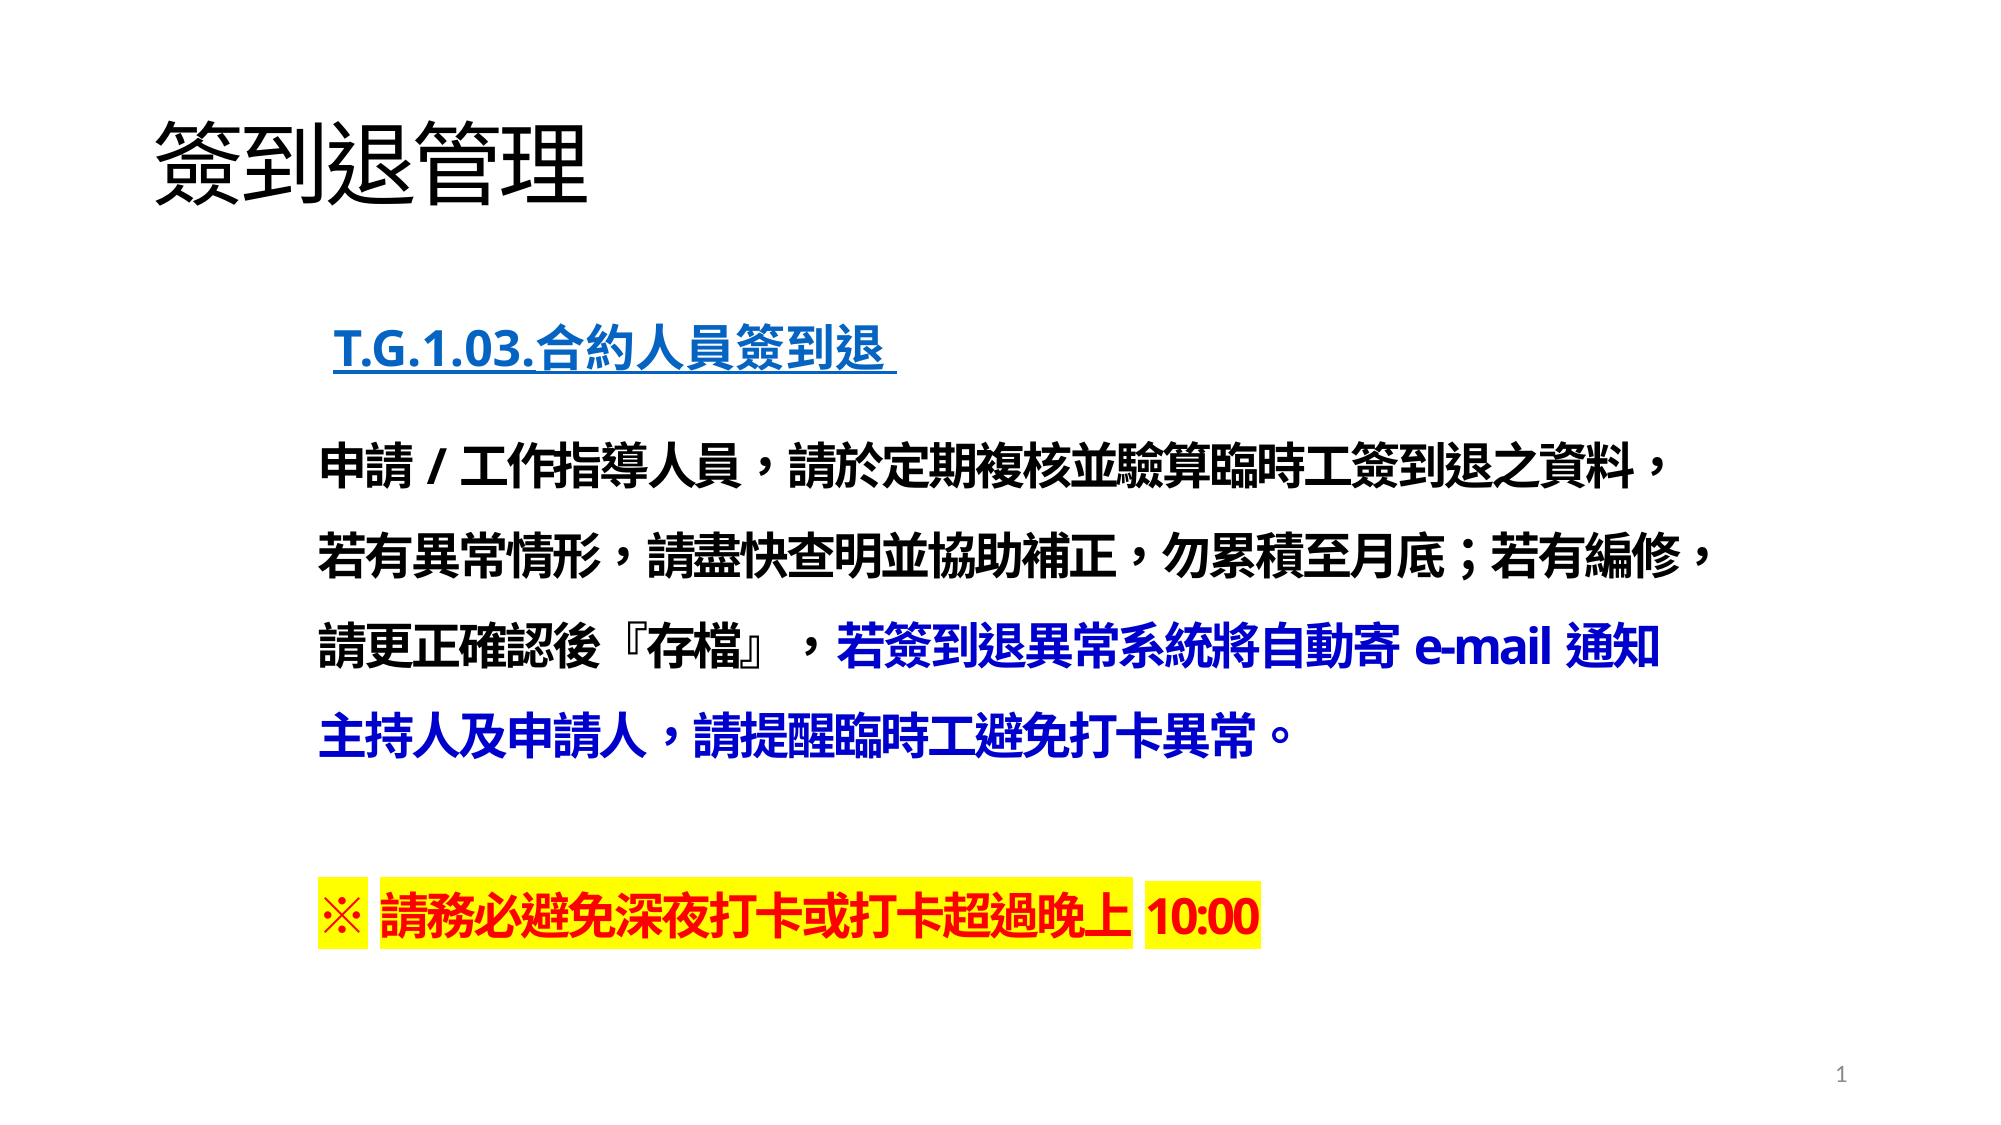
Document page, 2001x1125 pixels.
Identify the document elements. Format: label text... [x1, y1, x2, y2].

text_box 申請/工作指導人員，請於定期複核並驗算臨時工簽到退之資料，若有異常情形，請盡快查明並協助補正，勿累積至月底；若有編修，請更正確認後『存檔』，若簽到退異常系統將自動寄e-mail通知主持人及申請人，請提醒臨時工避免打卡異常。 ※請務必避免深夜打卡或打卡超過晚上10:00 [303, 397, 1697, 952]
title 簽到退管理 [137, 59, 1863, 278]
text_box T.G.1.03.合約人員簽到退 [318, 273, 912, 397]
slide_number 1 [1412, 1042, 1863, 1103]
